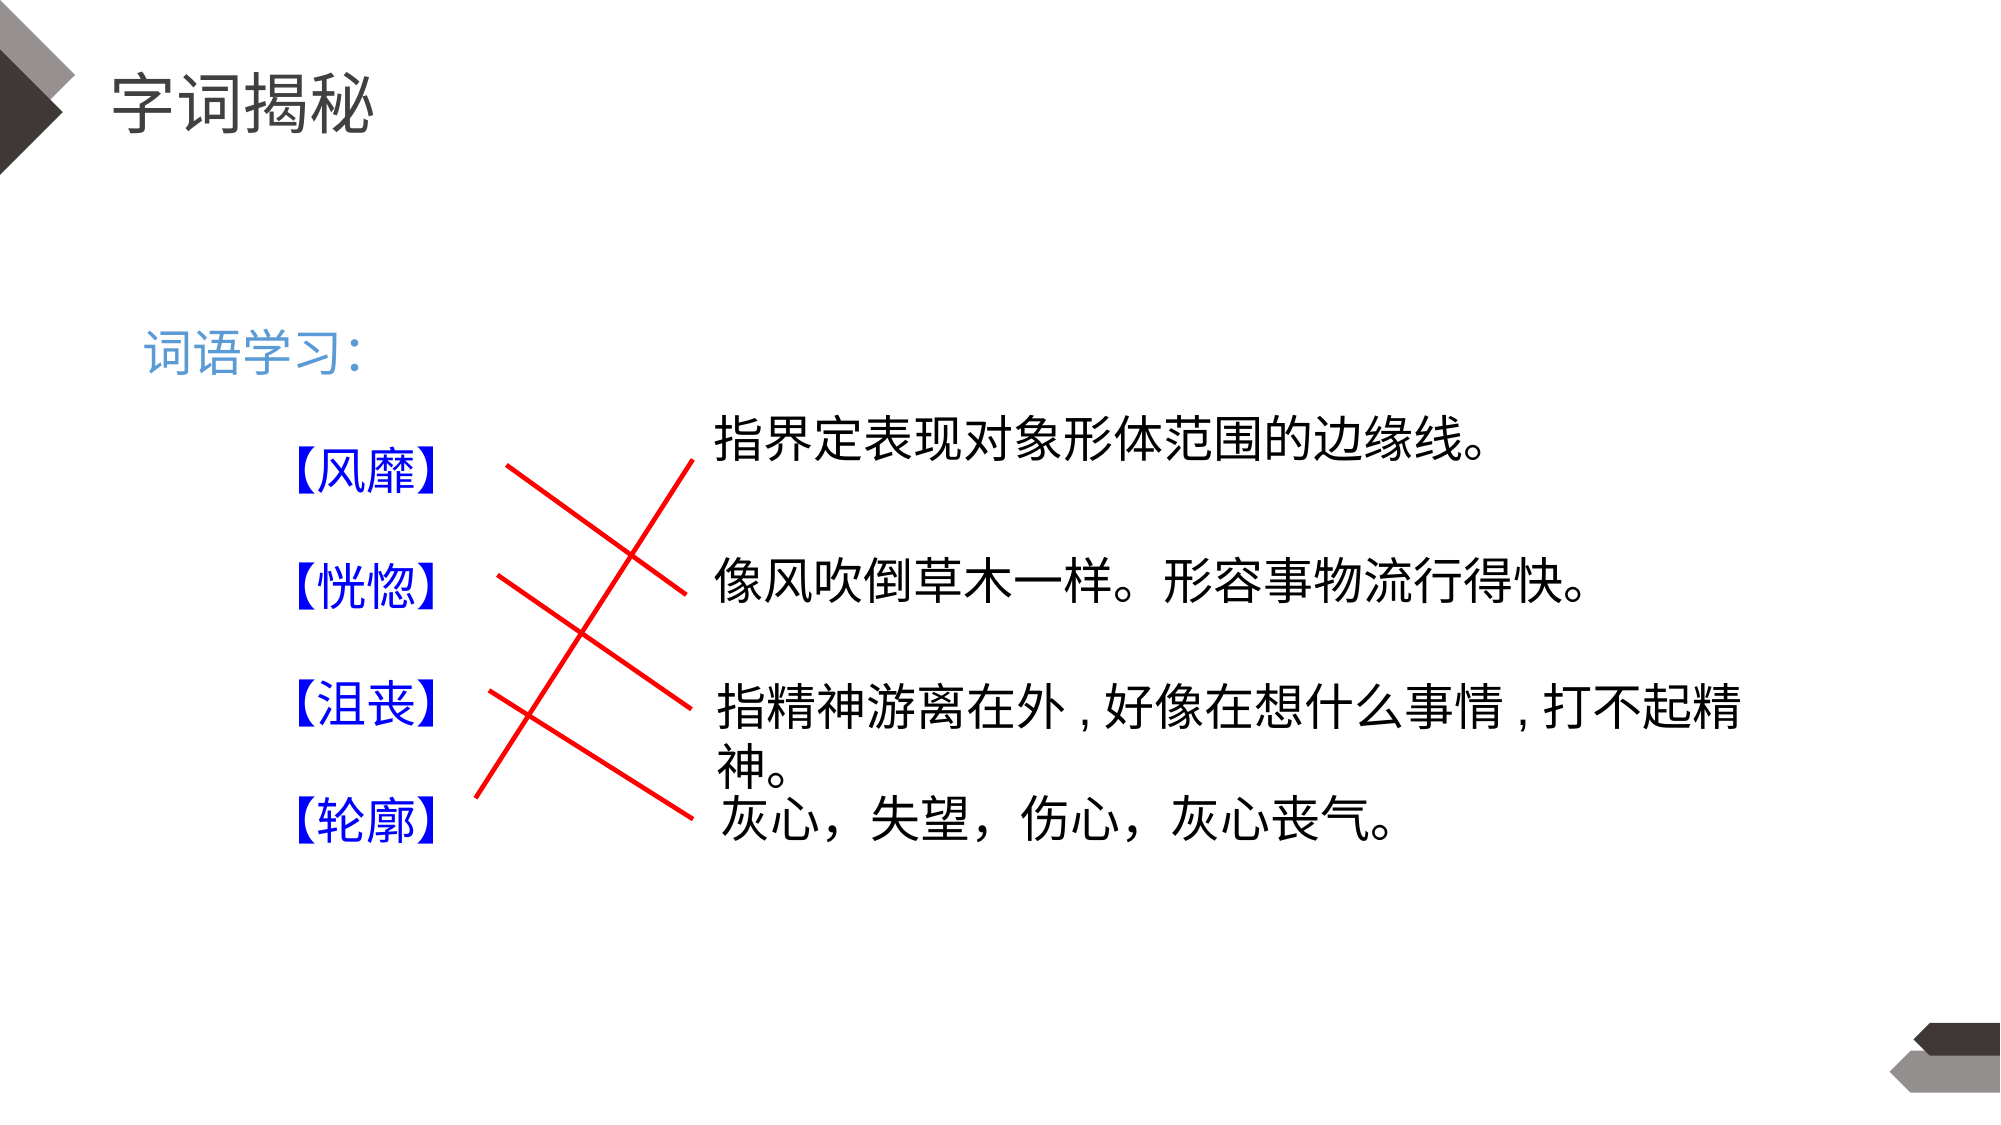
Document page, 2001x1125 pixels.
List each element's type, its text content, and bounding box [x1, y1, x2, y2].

text_box 【风靡】 【恍惚】 【沮丧】 【轮廓】 [251, 375, 568, 857]
text_box 指界定表现对象形体范围的边缘线。 [698, 400, 1773, 476]
text_box 字词揭秘 [94, 54, 772, 150]
text_box 灰心，失望，伤心，灰心丧气。 [705, 803, 1773, 855]
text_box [488, 690, 694, 820]
text_box 像风吹倒草木一样。形容事物流行得快。 [698, 542, 1713, 617]
text_box 词语学习： [127, 313, 408, 389]
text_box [475, 459, 693, 799]
text_box 指精神游离在外,好像在想什么事情,打不起精神。 [701, 667, 1784, 803]
